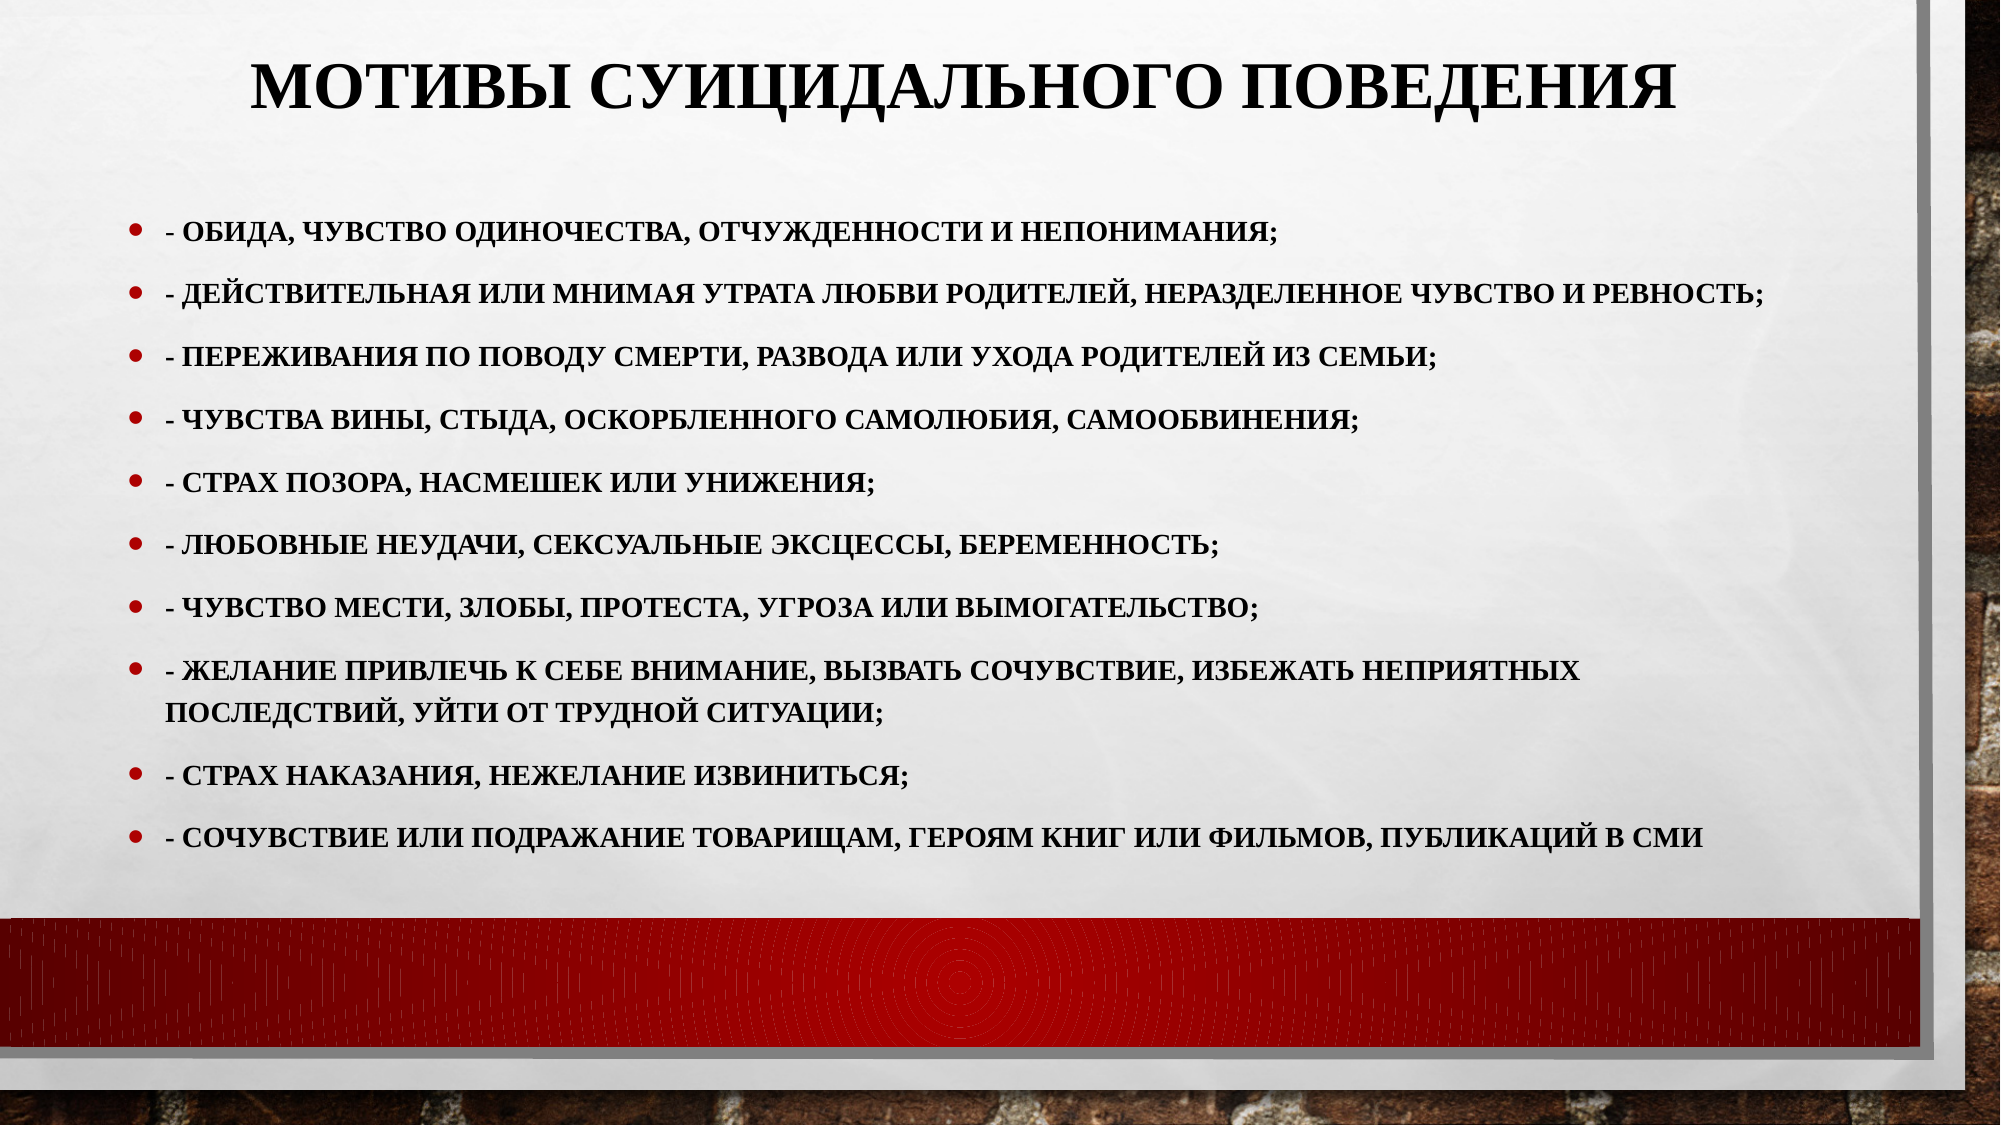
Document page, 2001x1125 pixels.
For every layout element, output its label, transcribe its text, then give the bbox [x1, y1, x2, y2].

picture [0, 0, 2000, 1125]
title Мотивы суицидального поведения [112, 32, 1818, 222]
list - обида, чувство одиночества, отчужденности и непонимания; - действительная или мнимая утрата любви родителей, неразделенное чувство и ревность; - переживания по поводу смерти, развода или ухода родителей из семьи; - чувства вины, стыда, оскорбленного самолюбия, самообвинения; - страх позора, насмешек или унижения; - любовные неудачи, сексуальные эксцессы, беременность; - чувство мести, злобы, протеста, угроза или вымогательство; - желание привлечь к себе внимание, вызвать сочувствие, избежать неприятных последствий, уйти от трудной ситуации; - страх наказания, нежелание извиниться; - сочувствие или подражание товарищам, героям книг или фильмов, публикаций в СМИ [112, 278, 1818, 822]
